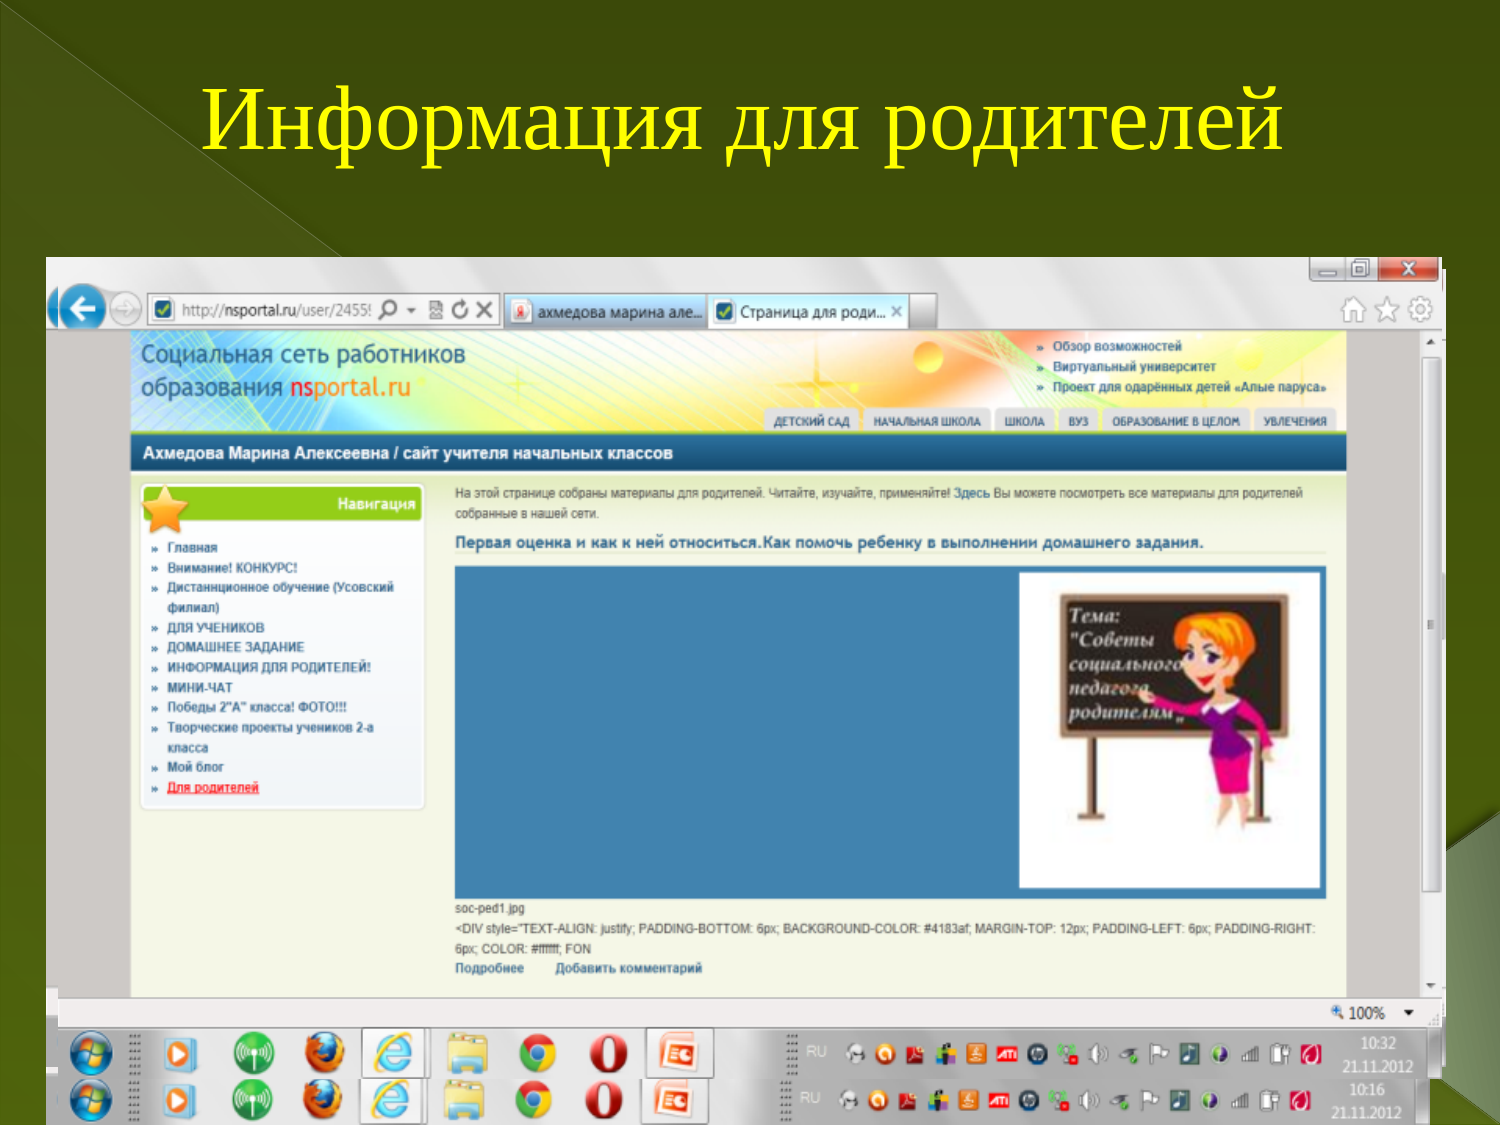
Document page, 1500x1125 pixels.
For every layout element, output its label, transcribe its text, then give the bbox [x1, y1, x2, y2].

picture [46, 257, 1447, 1125]
title Информация для родителей [88, 58, 1301, 176]
